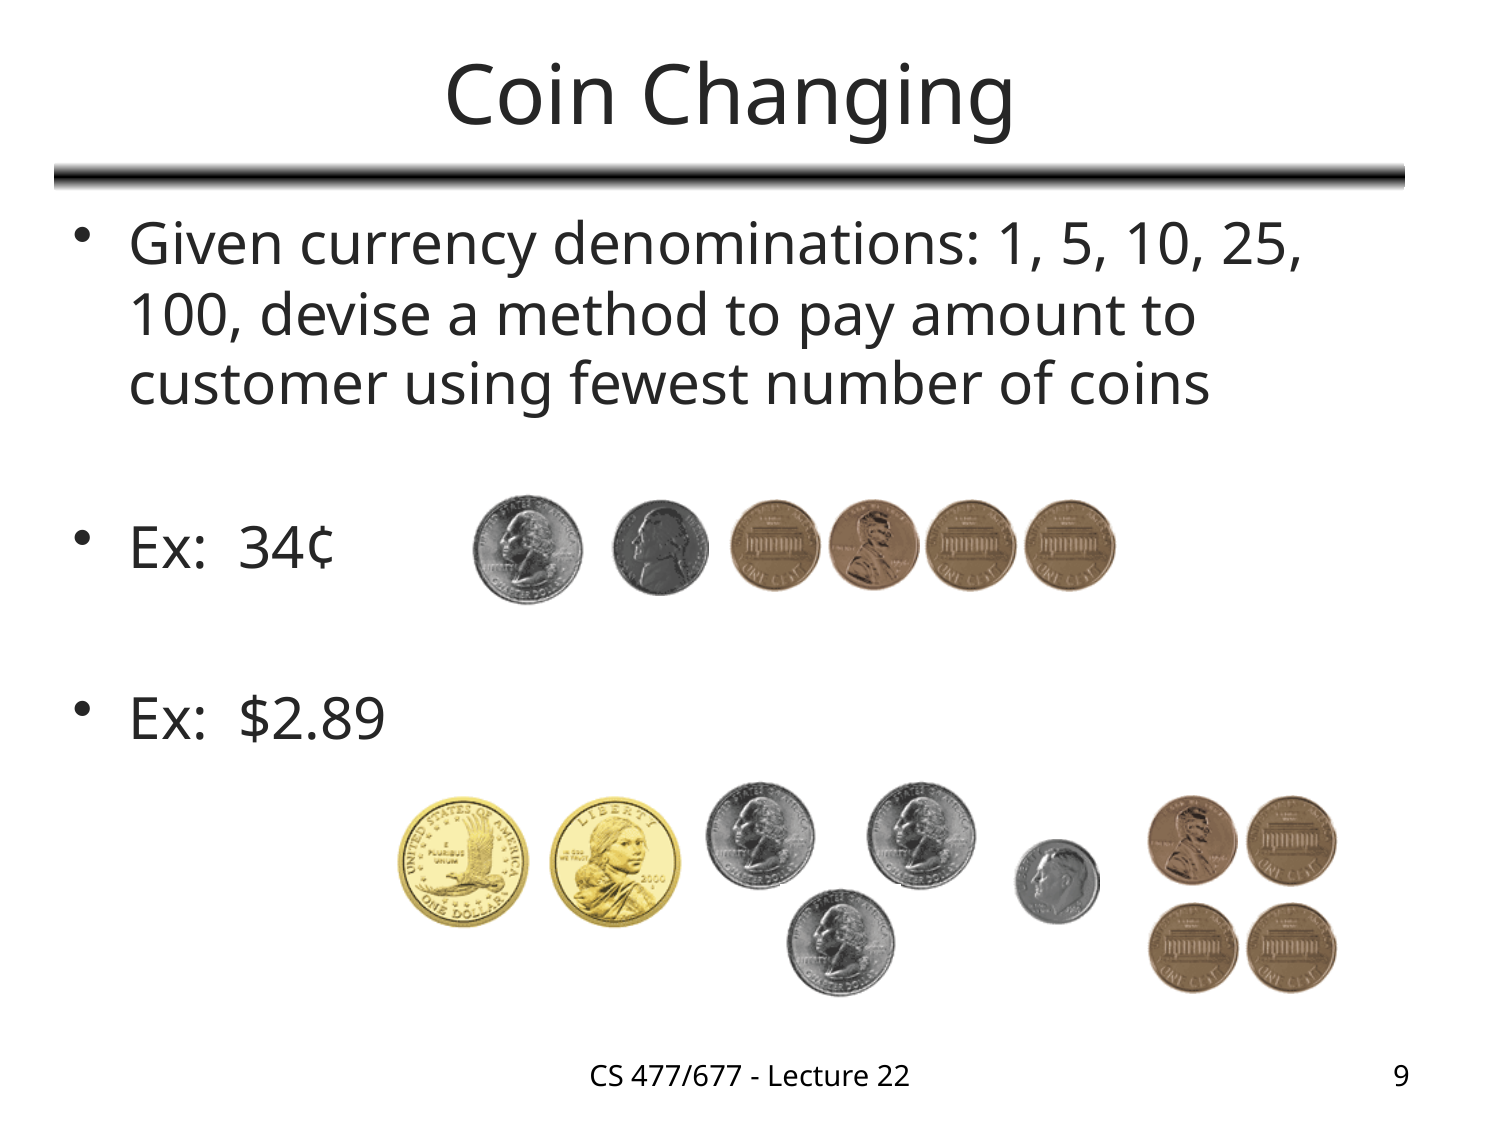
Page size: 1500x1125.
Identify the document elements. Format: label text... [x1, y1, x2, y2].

picture [1146, 902, 1240, 994]
picture [827, 499, 920, 593]
slide_number 9 [1074, 1049, 1426, 1103]
picture [728, 499, 822, 593]
picture [547, 794, 684, 930]
picture [923, 499, 1018, 593]
picture [395, 794, 532, 930]
footer CS 477/677 - Lecture 22 [512, 1049, 988, 1103]
picture [466, 490, 589, 608]
picture [1146, 794, 1239, 887]
picture [1012, 839, 1100, 926]
picture [1244, 902, 1338, 994]
picture [1022, 499, 1117, 593]
list Given currency denominations: 1, 5, 10, 25, 100, devise a method to pay amount to customer using fewest number of coins Ex: 34¢ Ex: $2.89 [57, 198, 1408, 1033]
picture [610, 499, 709, 597]
title Coin Changing [55, 16, 1407, 166]
picture [1244, 794, 1338, 887]
picture [699, 777, 982, 1001]
